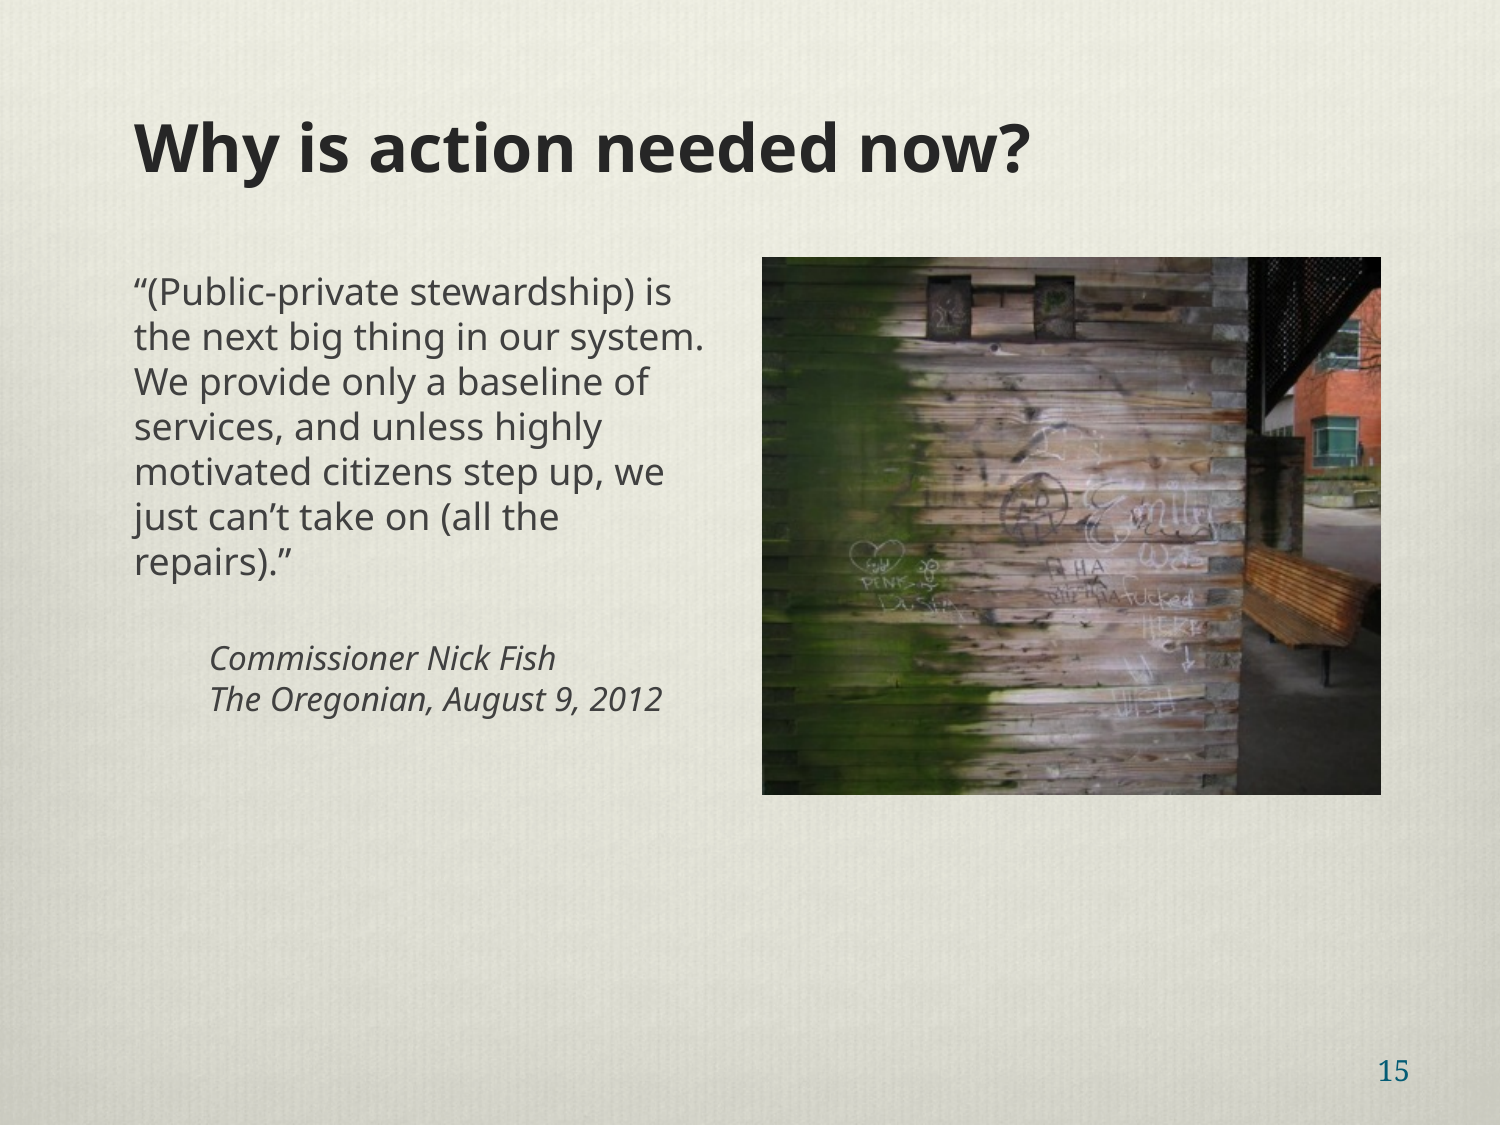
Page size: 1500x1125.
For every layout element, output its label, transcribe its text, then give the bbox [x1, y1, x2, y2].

title Why is action needed now? [119, 51, 1381, 240]
slide_number 15 [1074, 1042, 1425, 1103]
list “(Public-private stewardship) is the next big thing in our system. We provide only a baseline of services, and unless highly motivated citizens step up, we just can’t take on (all the repairs).” Commissioner Nick Fish The Oregonian, August 9, 2012 [118, 260, 739, 1013]
picture [761, 256, 1382, 813]
